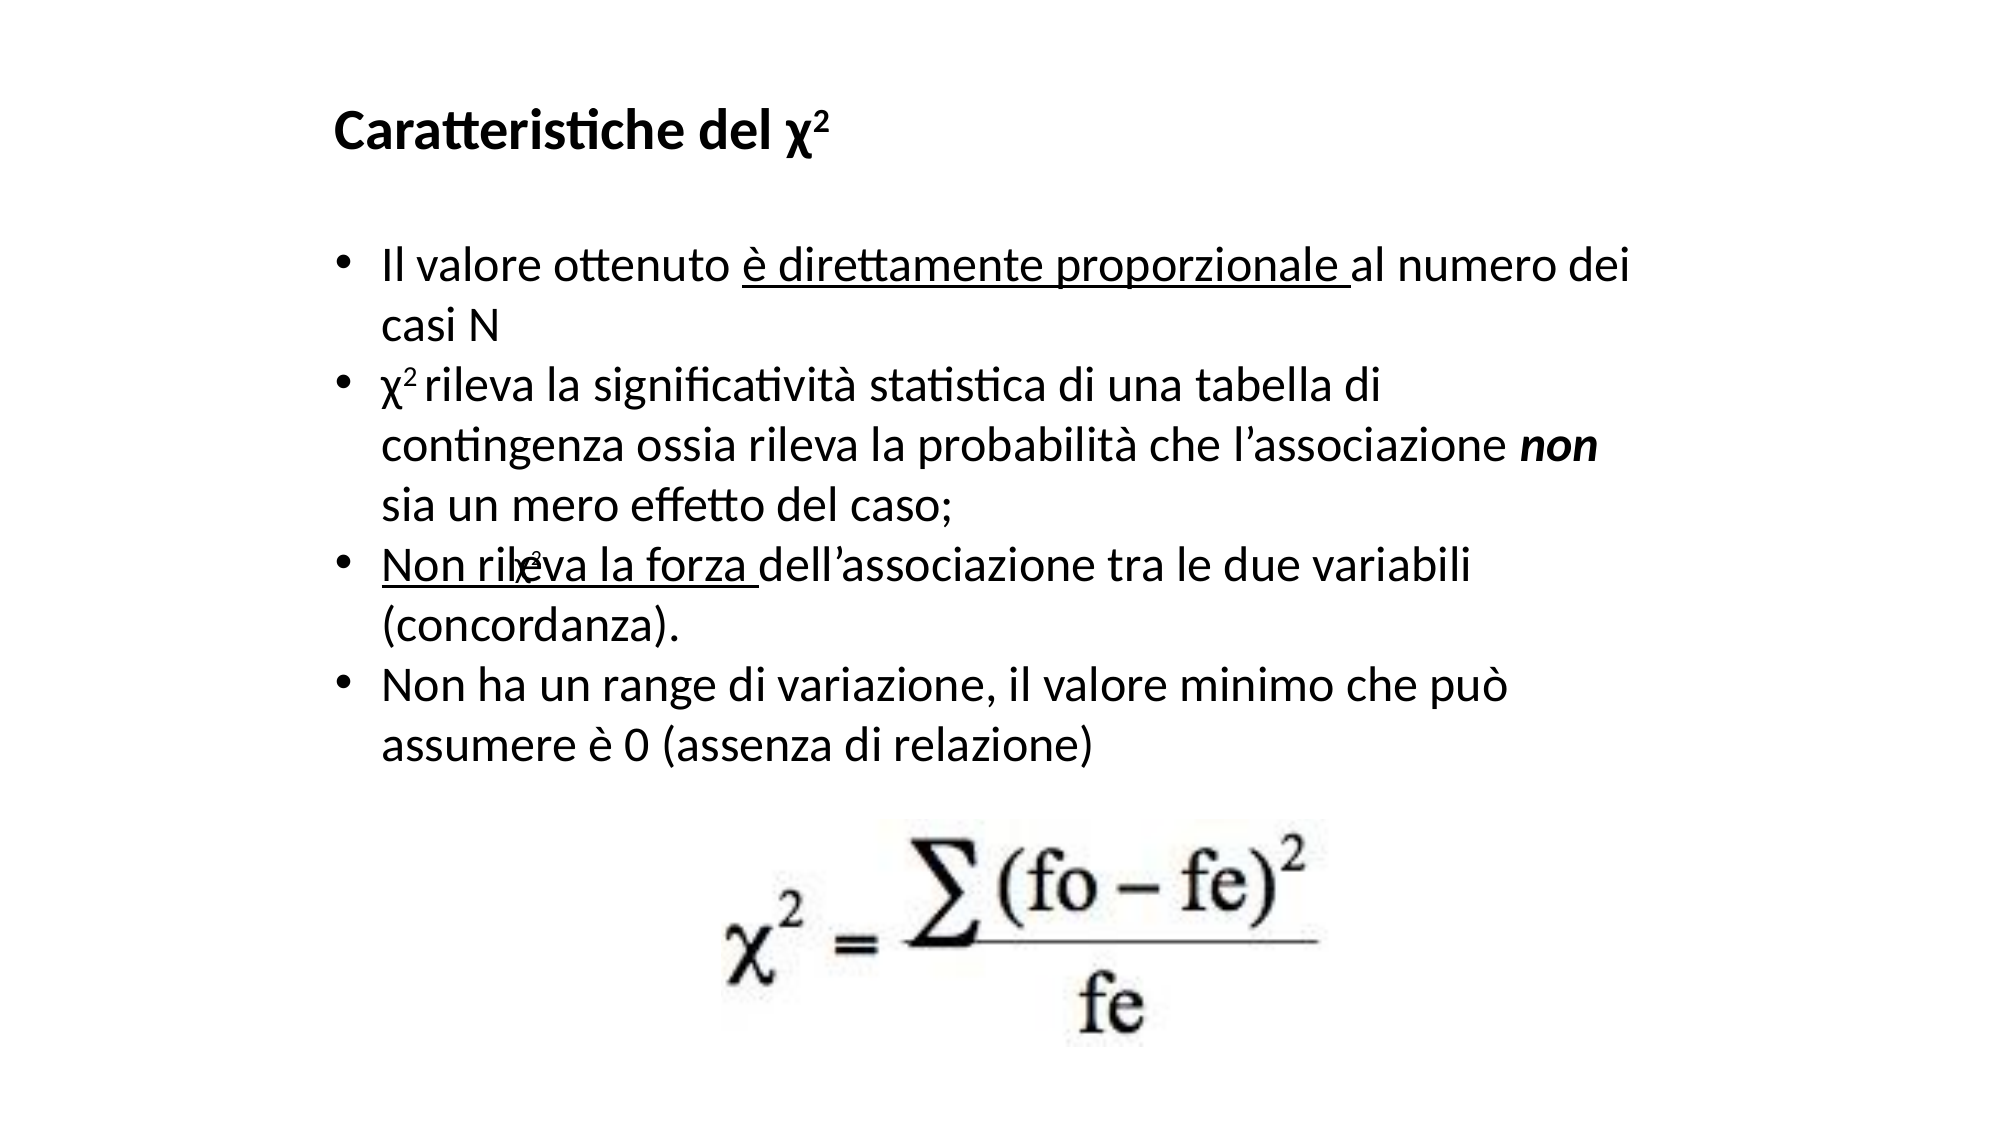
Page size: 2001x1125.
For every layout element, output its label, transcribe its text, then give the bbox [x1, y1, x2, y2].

text_box Caratteristiche del χ2 Il valore ottenuto è direttamente proporzionale al numero dei casi N χ2 rileva la significatività statistica di una tabella di contingenza ossia rileva la probabilità che l’associazione non sia un mero effetto del caso; Non rileva la forza dell’associazione tra le due variabili (concordanza). Non ha un range di variazione, il valore minimo che può assumere è 0 (assenza di relazione) [320, 83, 1649, 779]
text_box χ2 [500, 532, 1500, 592]
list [721, 816, 1332, 1050]
